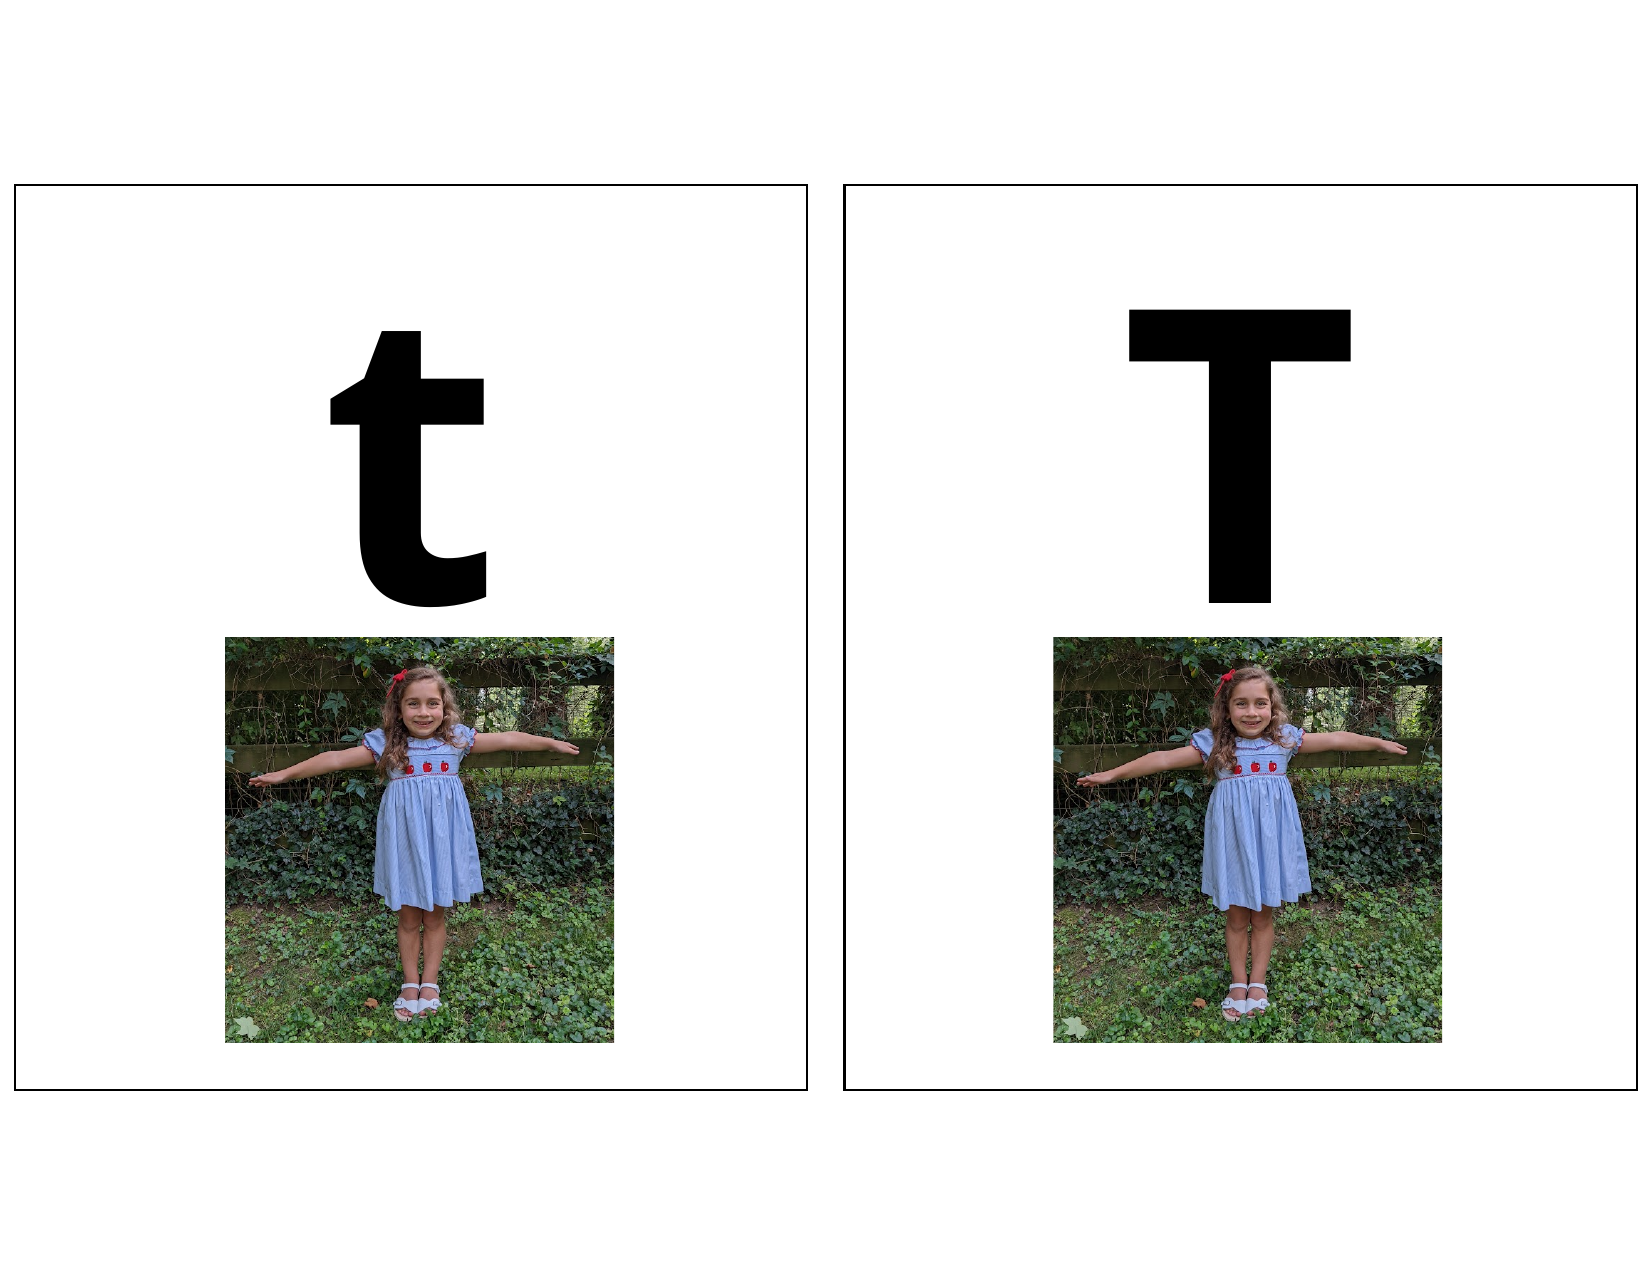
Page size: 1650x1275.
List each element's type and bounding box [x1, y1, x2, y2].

picture [225, 637, 615, 1043]
text_box [844, 185, 1637, 1090]
text_box [14, 185, 808, 1090]
picture [1053, 637, 1443, 1043]
